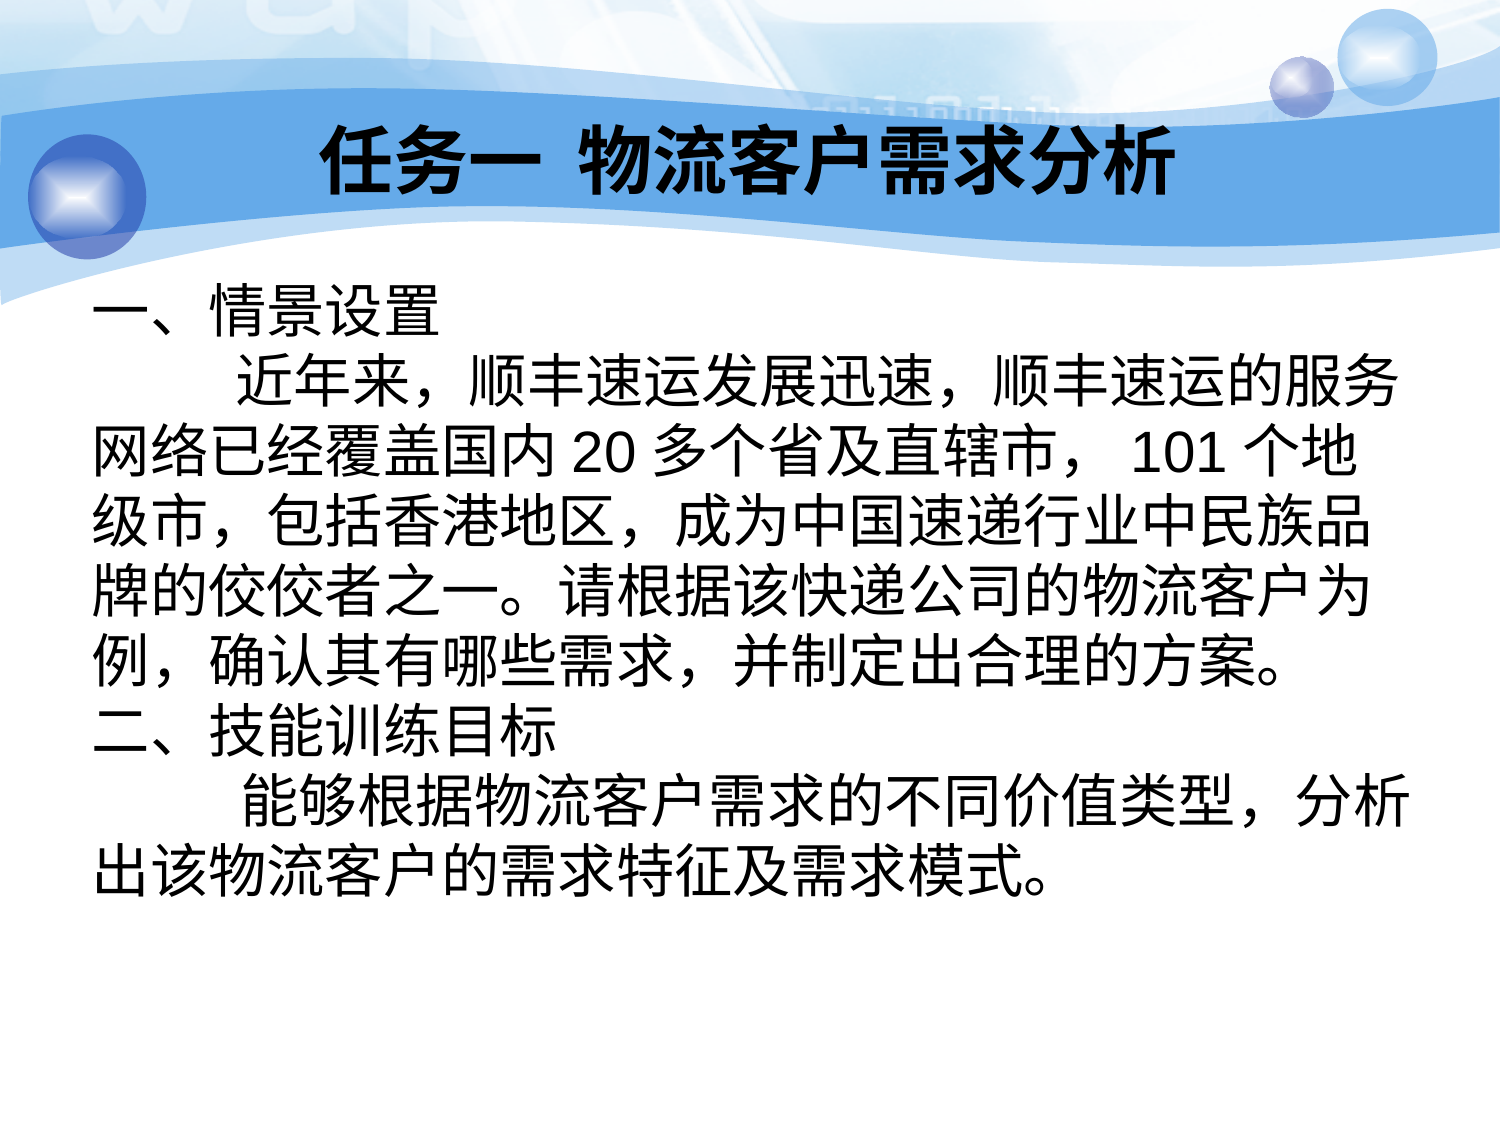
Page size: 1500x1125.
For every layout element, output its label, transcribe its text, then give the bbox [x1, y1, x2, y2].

title 任务一 物流客户需求分析 [149, 112, 1363, 206]
picture [0, 0, 1500, 112]
list 一、情景设置 近年来，顺丰速运发展迅速，顺丰速运的服务网络已经覆盖国内20多个省及直辖市，101个地级市，包括香港地区，成为中国速递行业中民族品牌的佼佼者之一。请根据该快递公司的物流客户为例，确认其有哪些需求，并制定出合理的方案。 二、技能训练目标 能够根据物流客户需求的不同价值类型，分析出该物流客户的需求特征及需求模式。 [76, 266, 1428, 1005]
